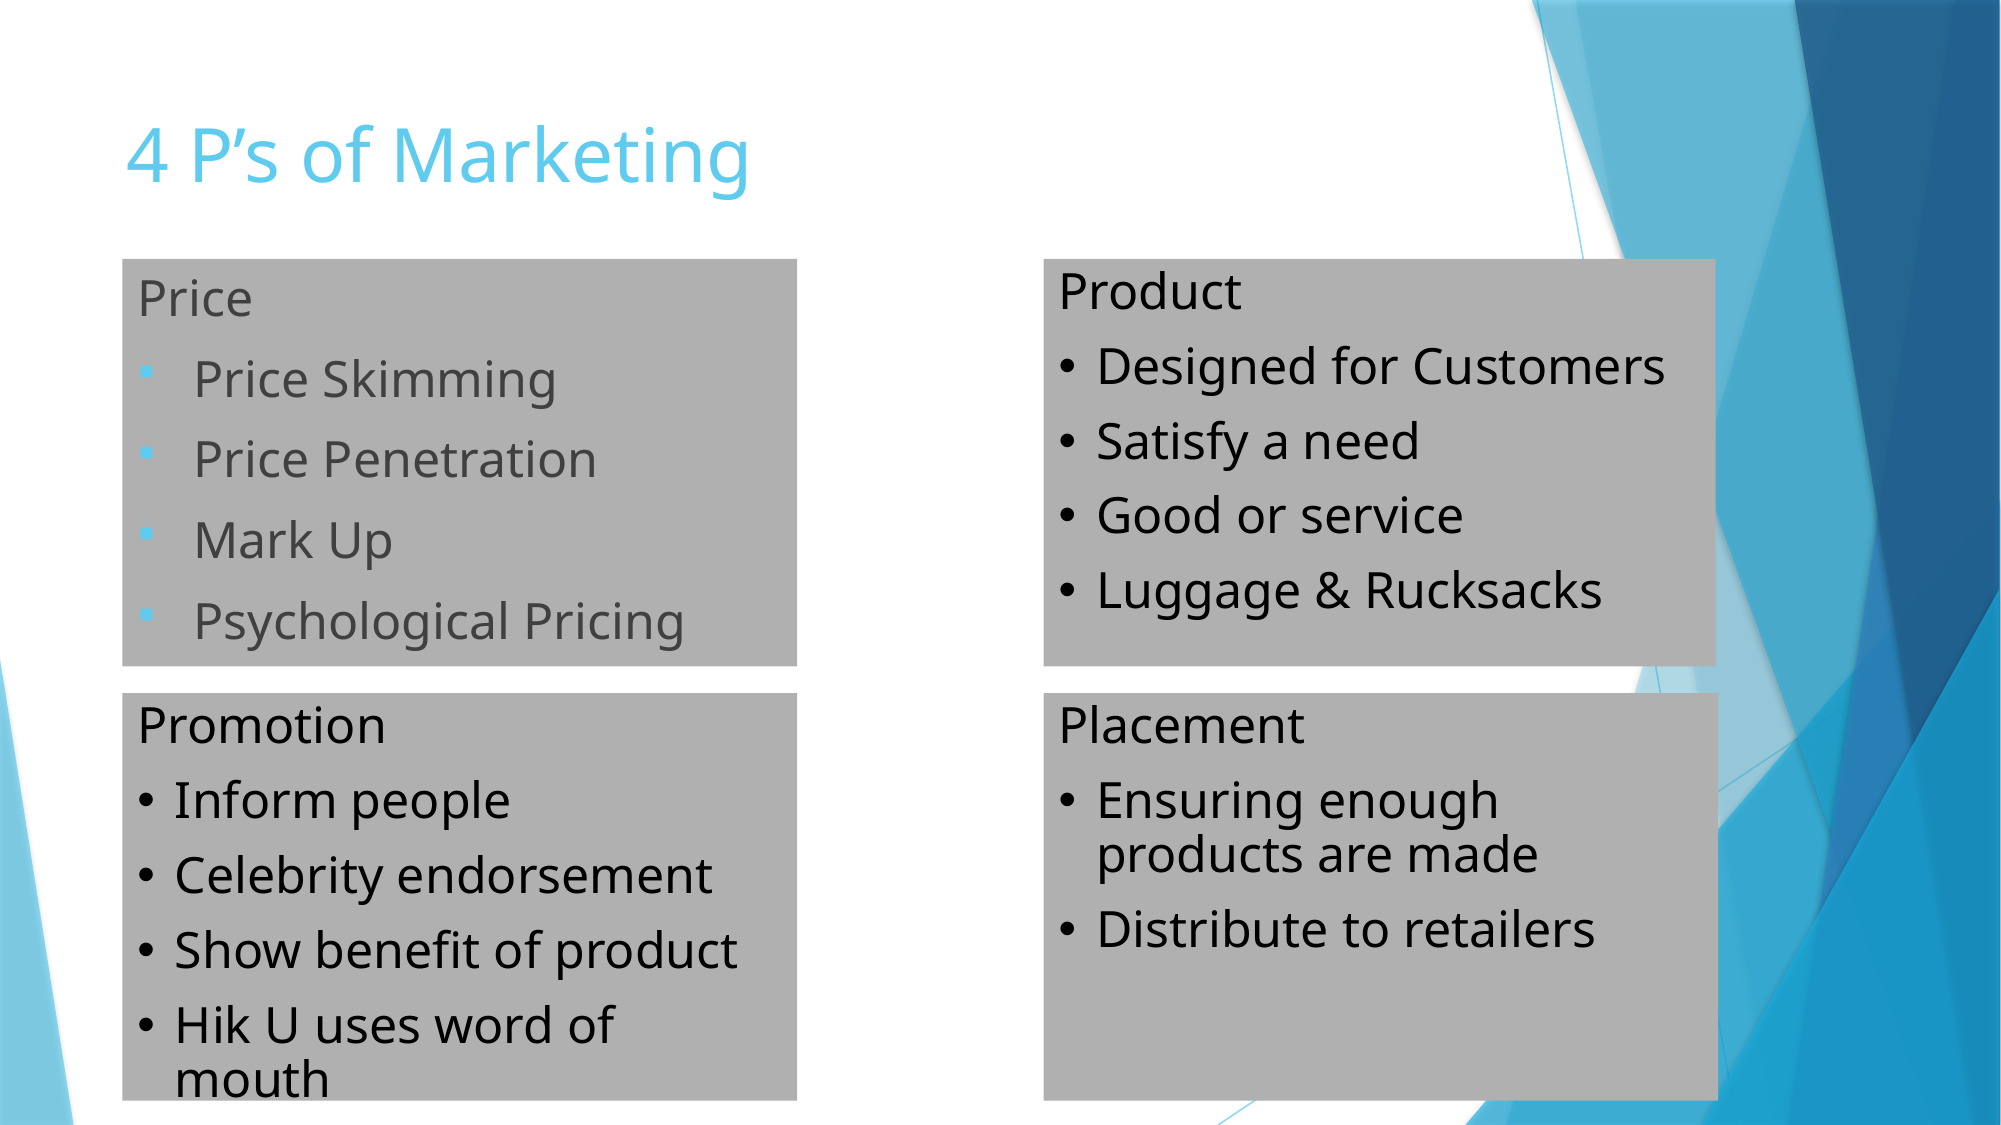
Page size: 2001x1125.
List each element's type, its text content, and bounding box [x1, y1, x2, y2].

text_box Product Designed for Customers Satisfy a need Good or service Luggage & Rucksacks [1043, 258, 1716, 667]
title 4 P’s of Marketing [111, 99, 1522, 317]
text_box Placement Ensuring enough products are made Distribute to retailers [1043, 693, 1719, 1101]
text_box Promotion Inform people Celebrity endorsement Show benefit of product Hik U uses word of mouth [122, 693, 798, 1101]
list Price Price Skimming Price Penetration Mark Up Psychological Pricing [122, 258, 798, 667]
